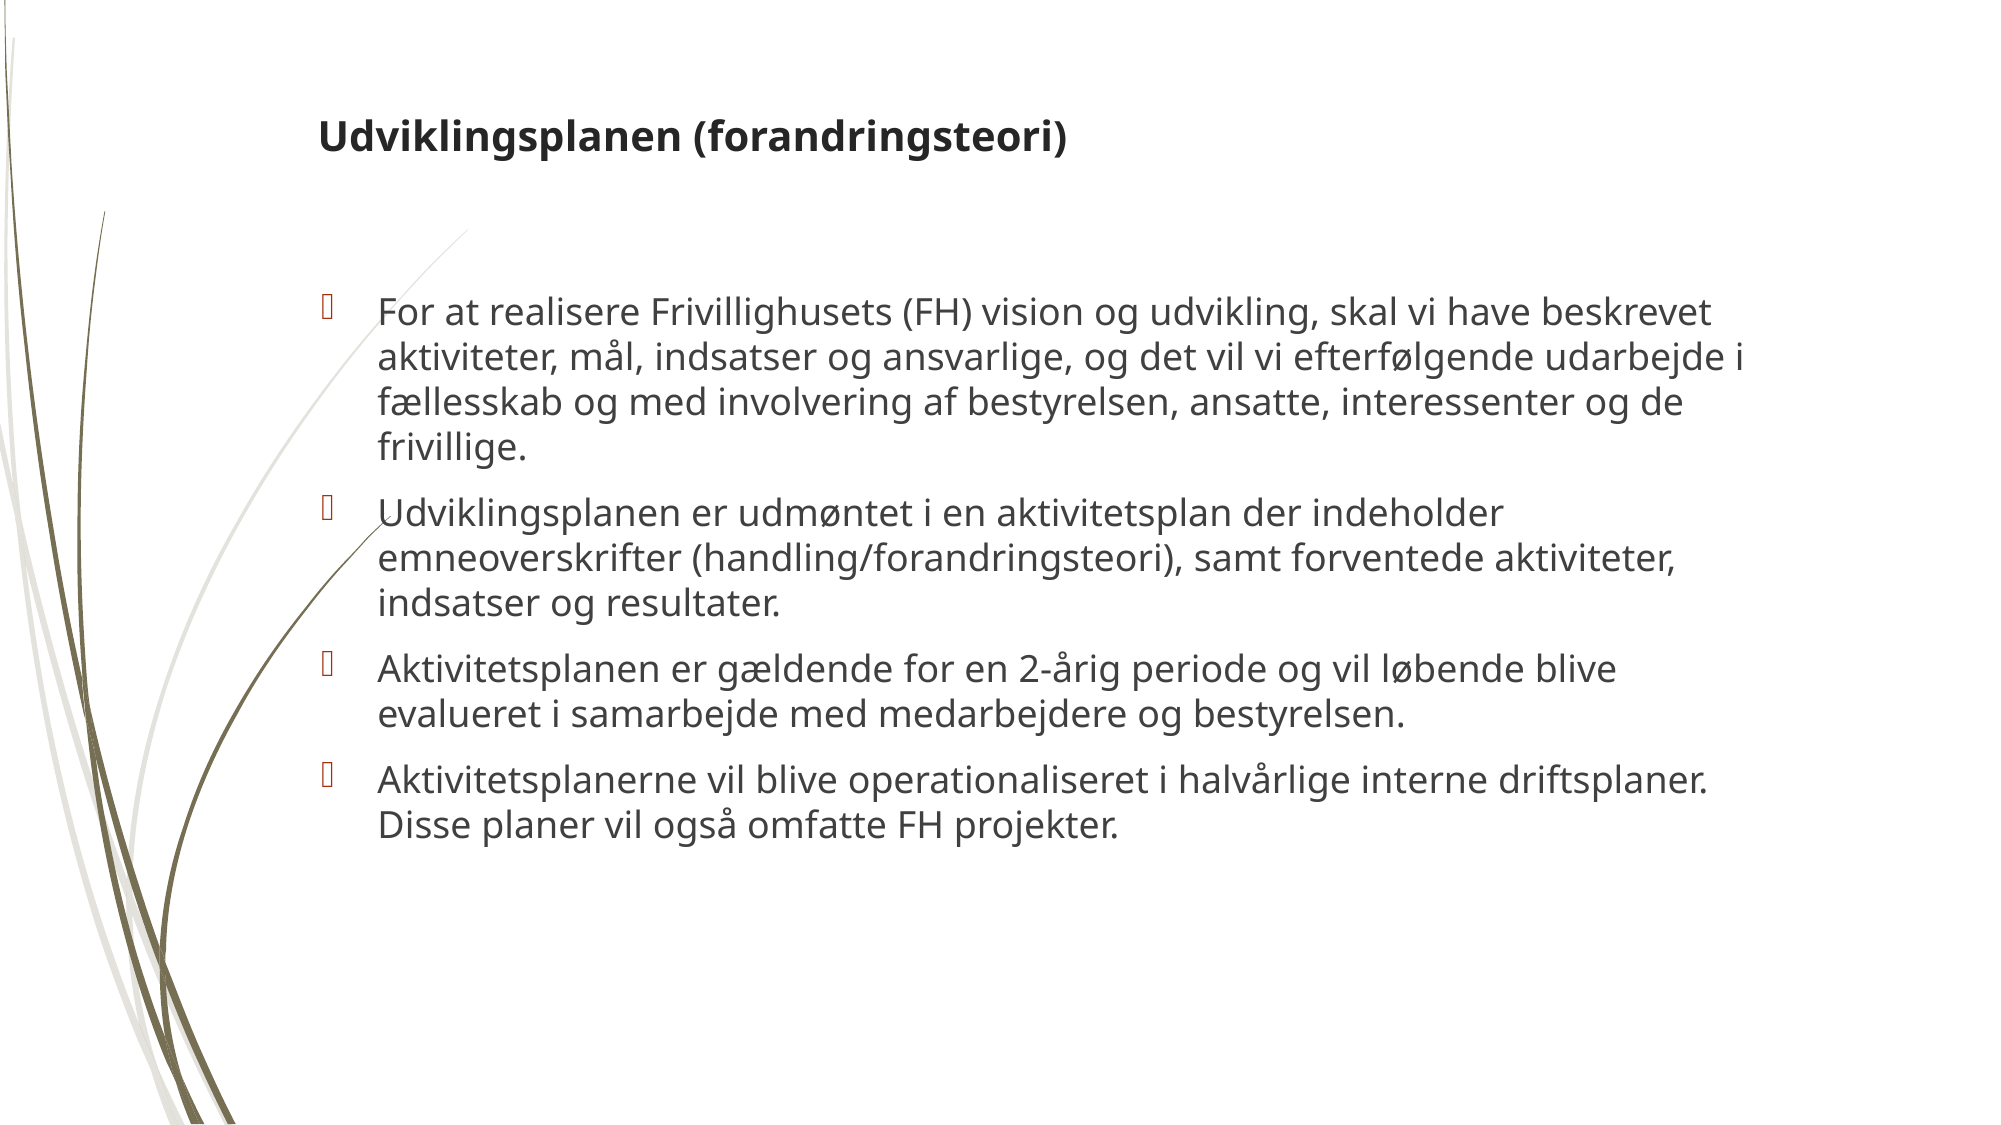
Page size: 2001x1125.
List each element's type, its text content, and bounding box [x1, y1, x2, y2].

list For at realisere Frivillighusets (FH) vision og udvikling, skal vi have beskrevet aktiviteter, mål, indsatser og ansvarlige, og det vil vi efterfølgende udarbejde i fællesskab og med involvering af bestyrelsen, ansatte, interessenter og de frivillige. Udviklingsplanen er udmøntet i en aktivitetsplan der indeholder emneoverskrifter (handling/forandringsteori), samt forventede aktiviteter, indsatser og resultater. Aktivitetsplanen er gældende for en 2-årig periode og vil løbende blive evalueret i samarbejde med medarbejdere og bestyrelsen. Aktivitetsplanerne vil blive operationaliseret i halvårlige interne driftsplaner. Disse planer vil også omfatte FH projekter. [306, 280, 1769, 901]
title Udviklingsplanen (forandringsteori) [302, 102, 1765, 313]
